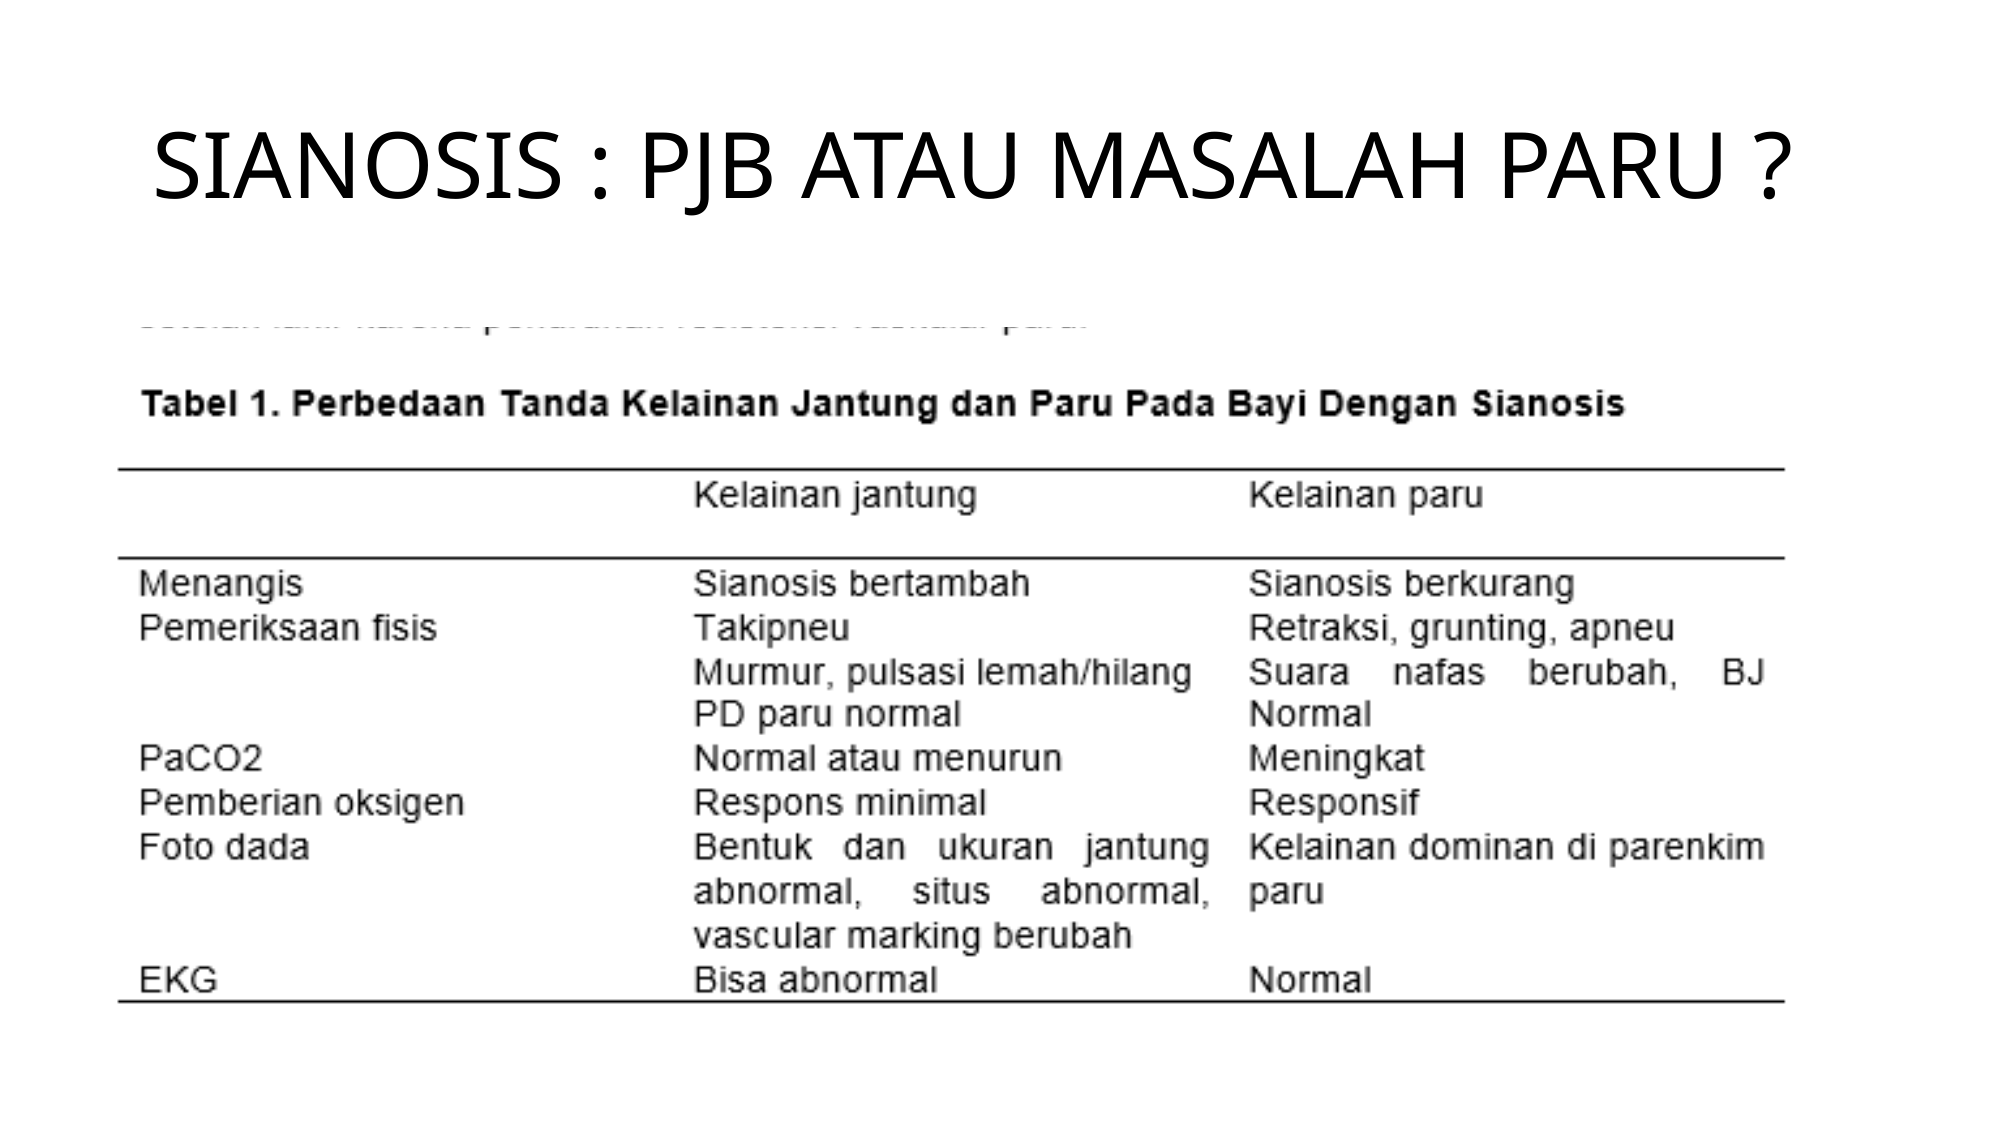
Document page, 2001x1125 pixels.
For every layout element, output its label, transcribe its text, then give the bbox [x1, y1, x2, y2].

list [86, 327, 1863, 1048]
title SIANOSIS : PJB ATAU MASALAH PARU ? [137, 59, 1863, 278]
